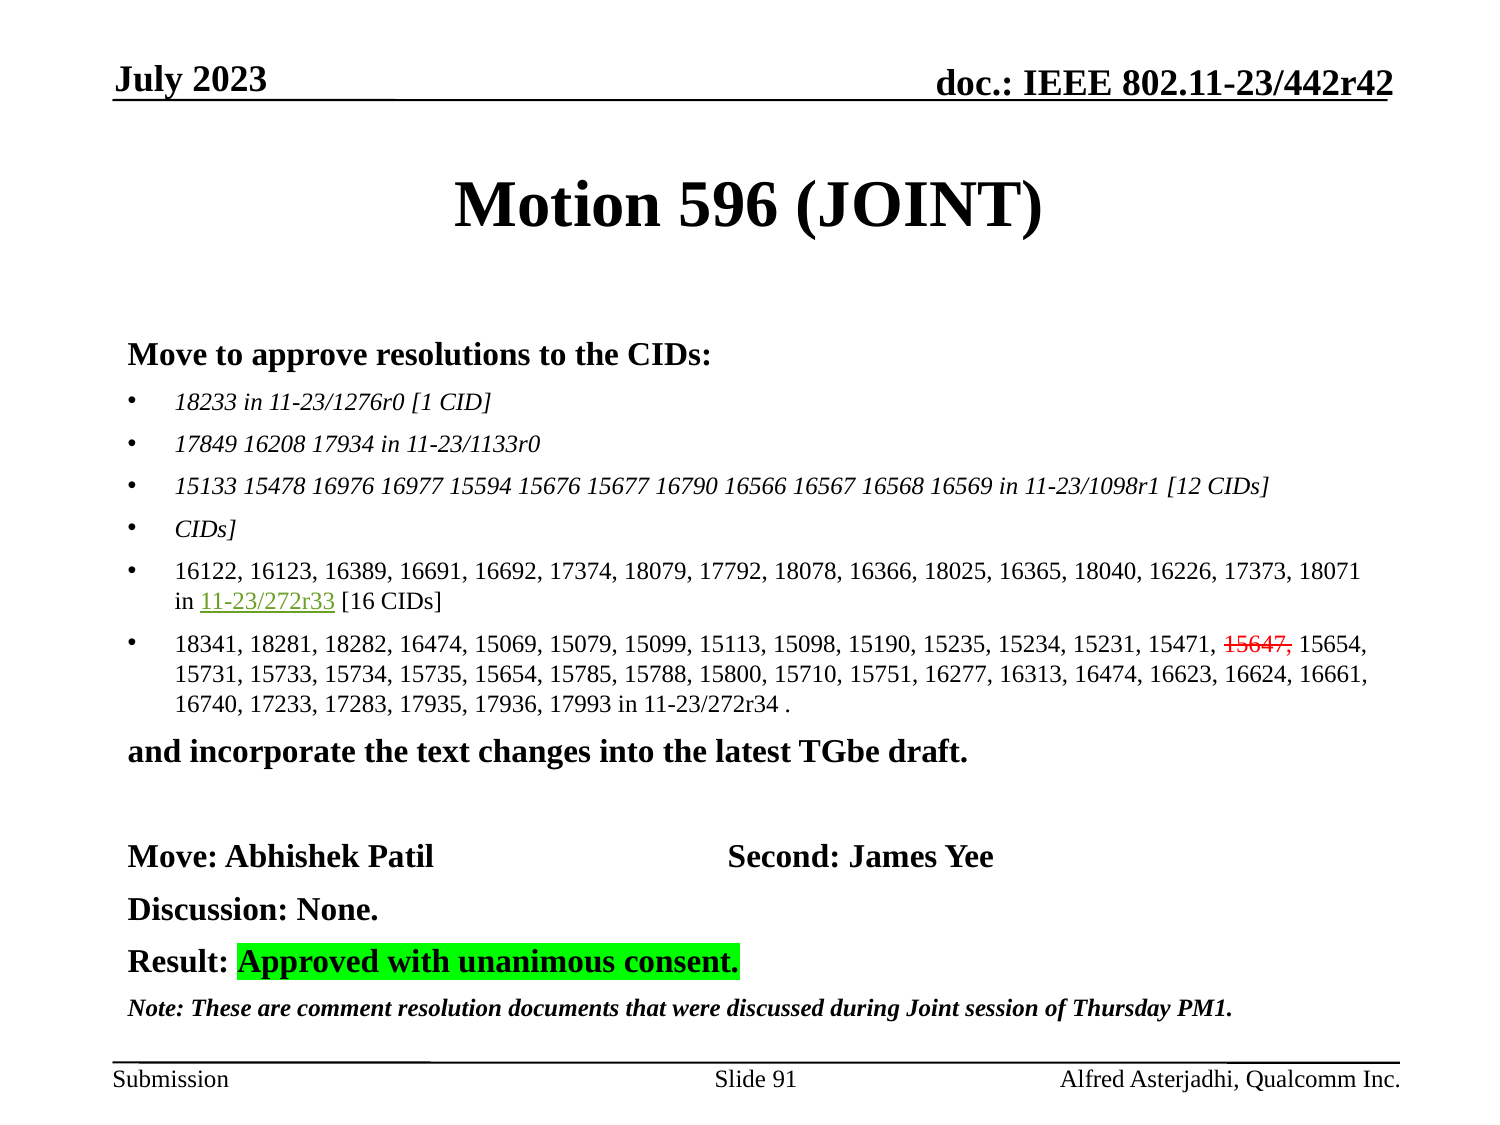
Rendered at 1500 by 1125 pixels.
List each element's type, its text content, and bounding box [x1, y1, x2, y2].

list Move to approve resolutions to the CIDs: 18233 in 11-23/1276r0 [1 CID] 17849 16208 17934 in 11-23/1133r0 15133 15478 16976 16977 15594 15676 15677 16790 16566 16567 16568 16569 in 11-23/1098r1 [12 CIDs] CIDs] 16122, 16123, 16389, 16691, 16692, 17374, 18079, 17792, 18078, 16366, 18025, 16365, 18040, 16226, 17373, 18071 in 11-23/272r33 [16 CIDs] 18341, 18281, 18282, 16474, 15069, 15079, 15099, 15113, 15098, 15190, 15235, 15234, 15231, 15471, 15647, 15654, 15731, 15733, 15734, 15735, 15654, 15785, 15788, 15800, 15710, 15751, 16277, 16313, 16474, 16623, 16624, 16661, 16740, 17233, 17283, 17935, 17936, 17993 in 11-23/272r34 . and incorporate the text changes into the latest TGbe draft. Move: Abhishek Patil Second: James Yee Discussion: None. Result: Approved with unanimous consent. Note: These are comment resolution documents that were discussed during Joint session of Thursday PM1. [112, 324, 1388, 1063]
footer Alfred Asterjadhi, Qualcomm Inc. [878, 1061, 1402, 1093]
title Motion 596 (JOINT) [112, 112, 1388, 288]
slide_number Slide 91 [712, 1061, 800, 1123]
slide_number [114, 54, 423, 100]
